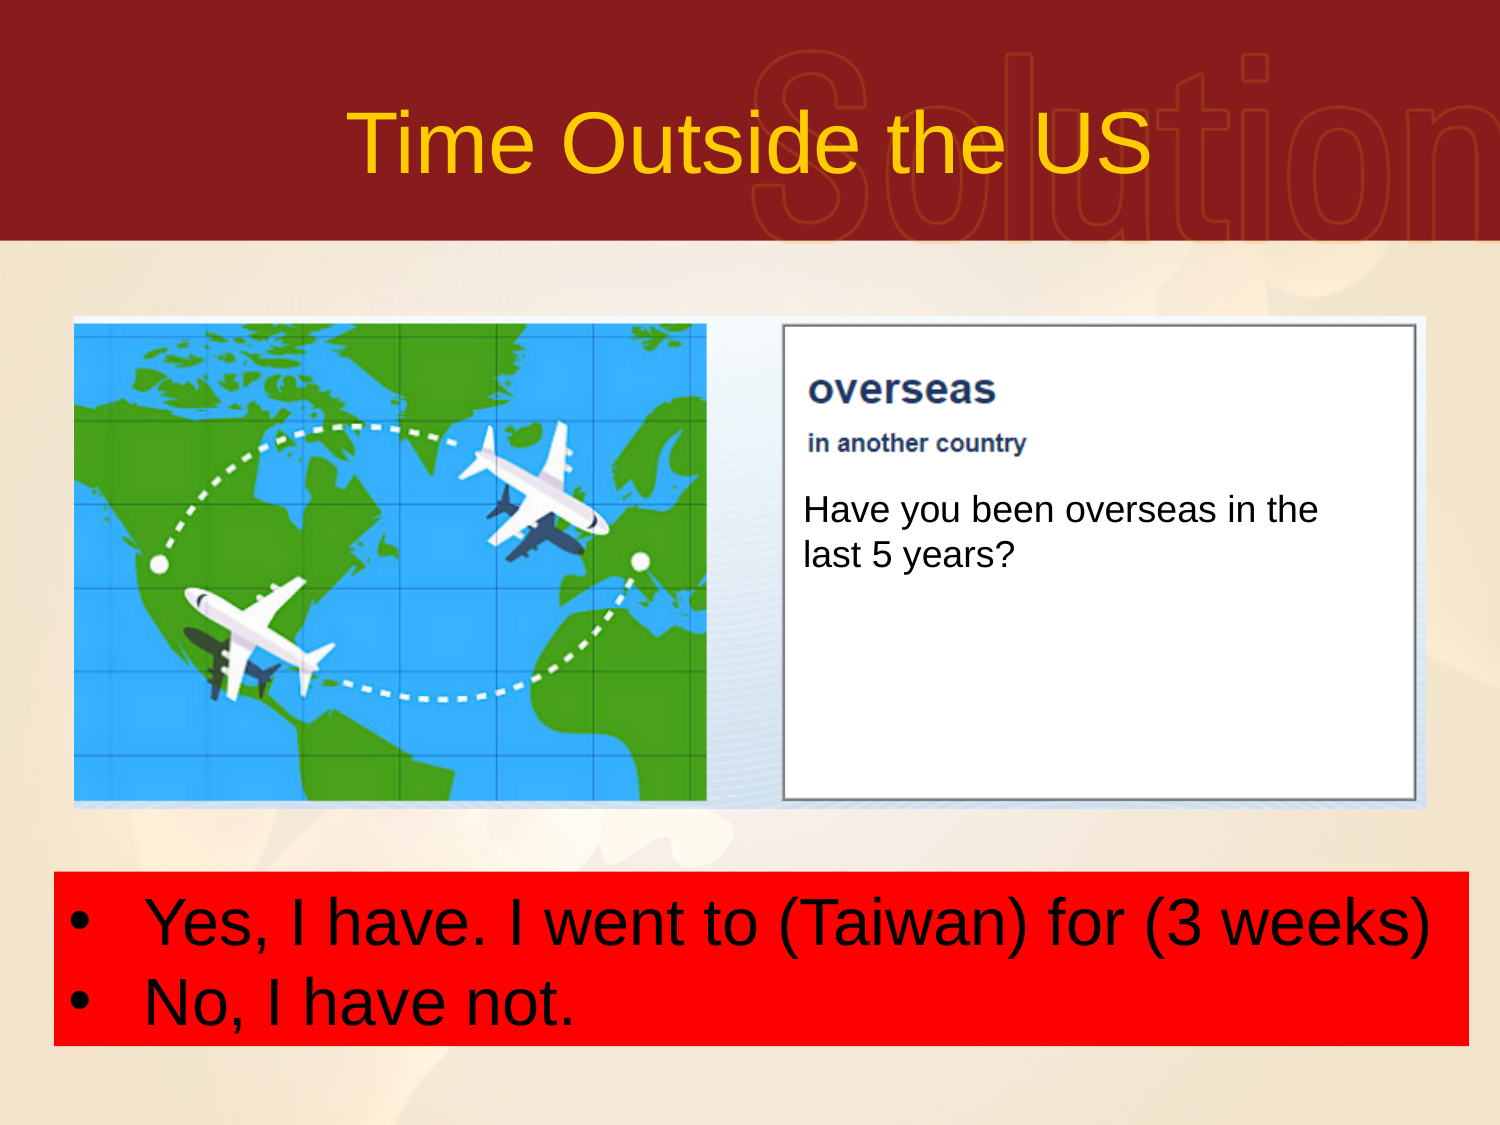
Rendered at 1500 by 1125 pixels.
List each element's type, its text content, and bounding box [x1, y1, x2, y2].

picture [0, 0, 1500, 1125]
text_box Yes, I have. I went to (Taiwan) for (3 weeks) No, I have not. [54, 871, 1469, 1047]
title Time Outside the US [75, 45, 1425, 233]
